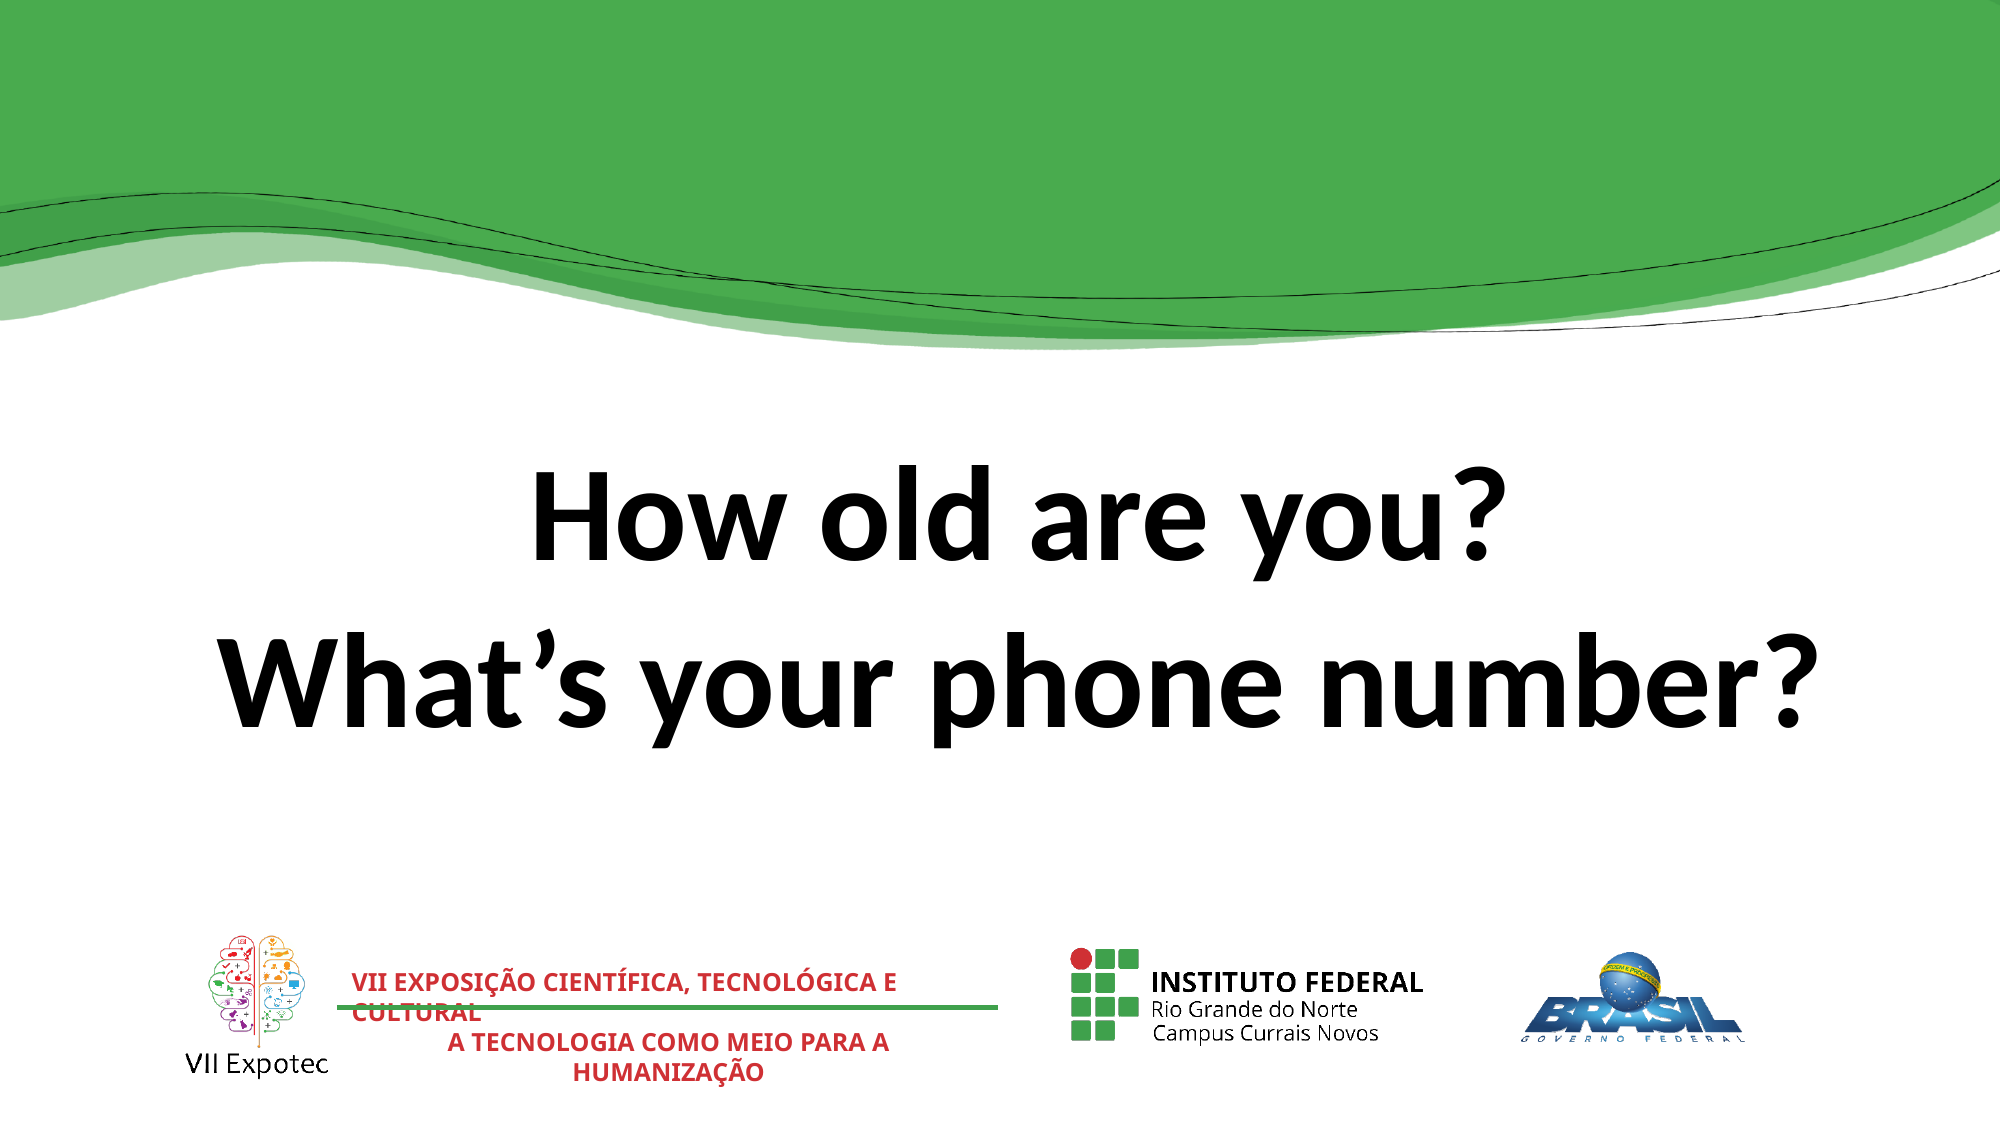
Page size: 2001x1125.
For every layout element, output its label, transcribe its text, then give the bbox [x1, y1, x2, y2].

picture [1521, 952, 1745, 1042]
list How old are you? What’s your phone number? [177, 436, 1865, 796]
picture [0, 0, 2000, 391]
picture [1050, 927, 1442, 1065]
picture [180, 931, 333, 1084]
